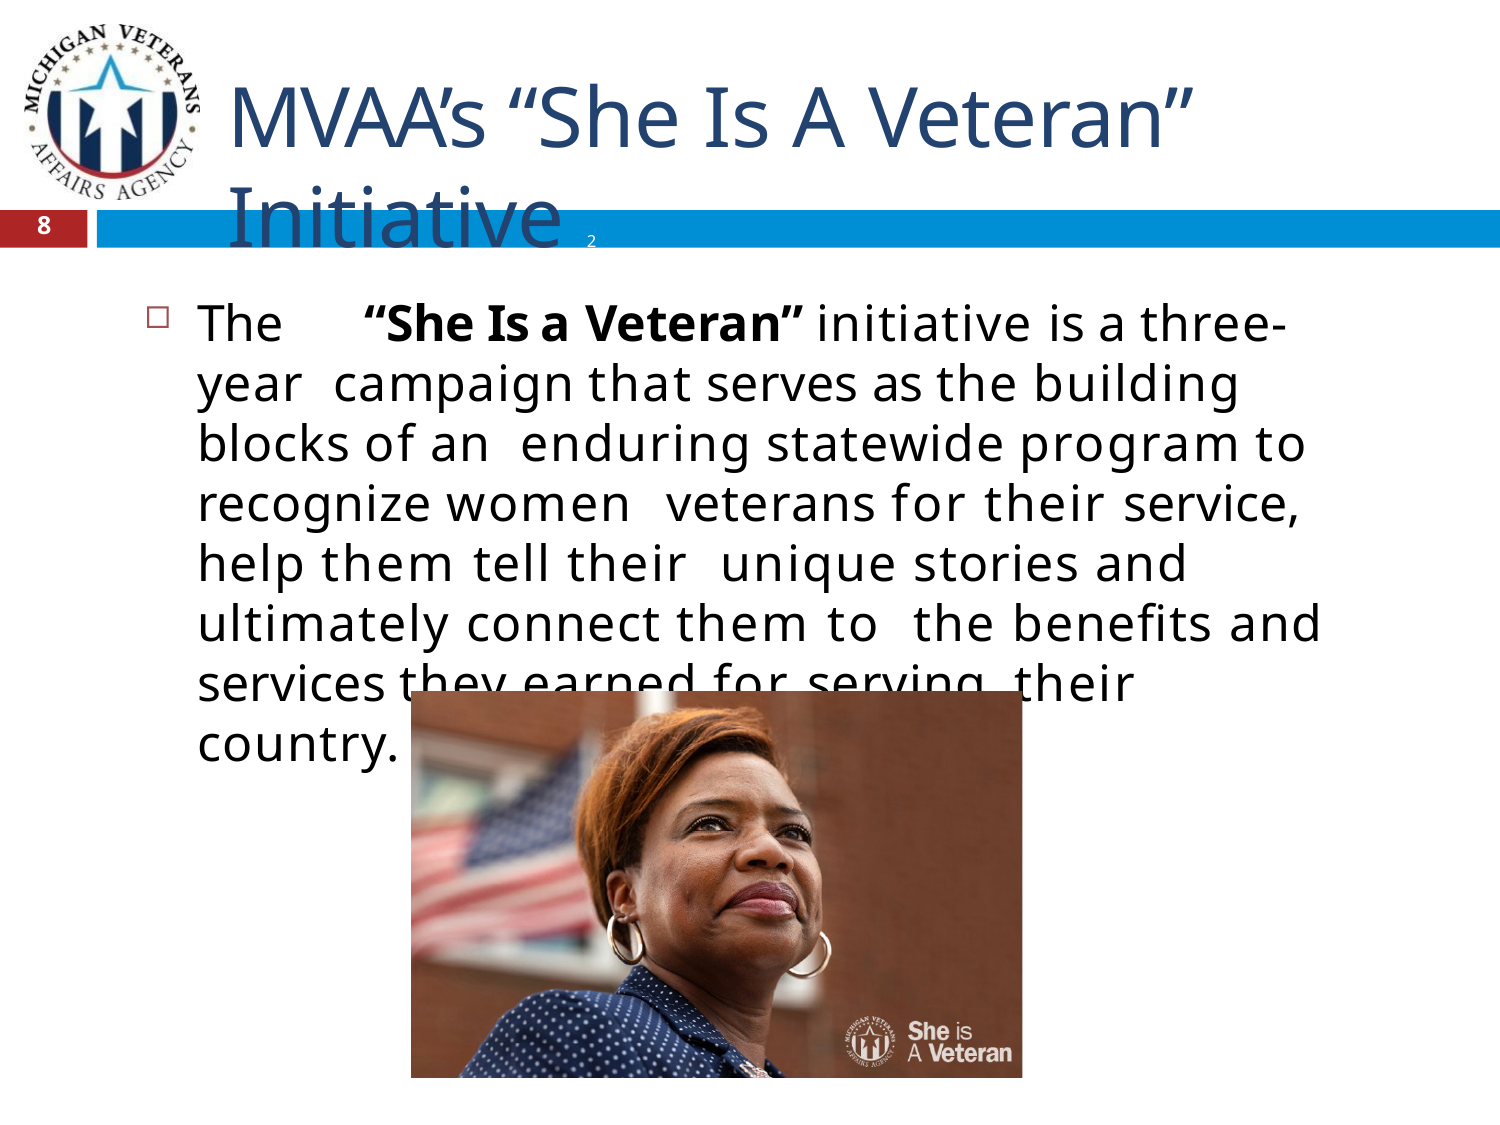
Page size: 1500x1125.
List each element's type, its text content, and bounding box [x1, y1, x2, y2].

text_box [411, 691, 1023, 1078]
text_box 8 [34, 207, 53, 240]
picture [24, 24, 200, 200]
title MVAA’s “She Is A Veteran” Initiative 2 [225, 61, 1408, 264]
text_box The “She Is a Veteran” initiative is a three-year campaign that serves as the building blocks of an enduring statewide program to recognize women veterans for their service, help them tell their unique stories and ultimately connect them to the benefits and services they earned for serving their country. [142, 289, 1353, 772]
